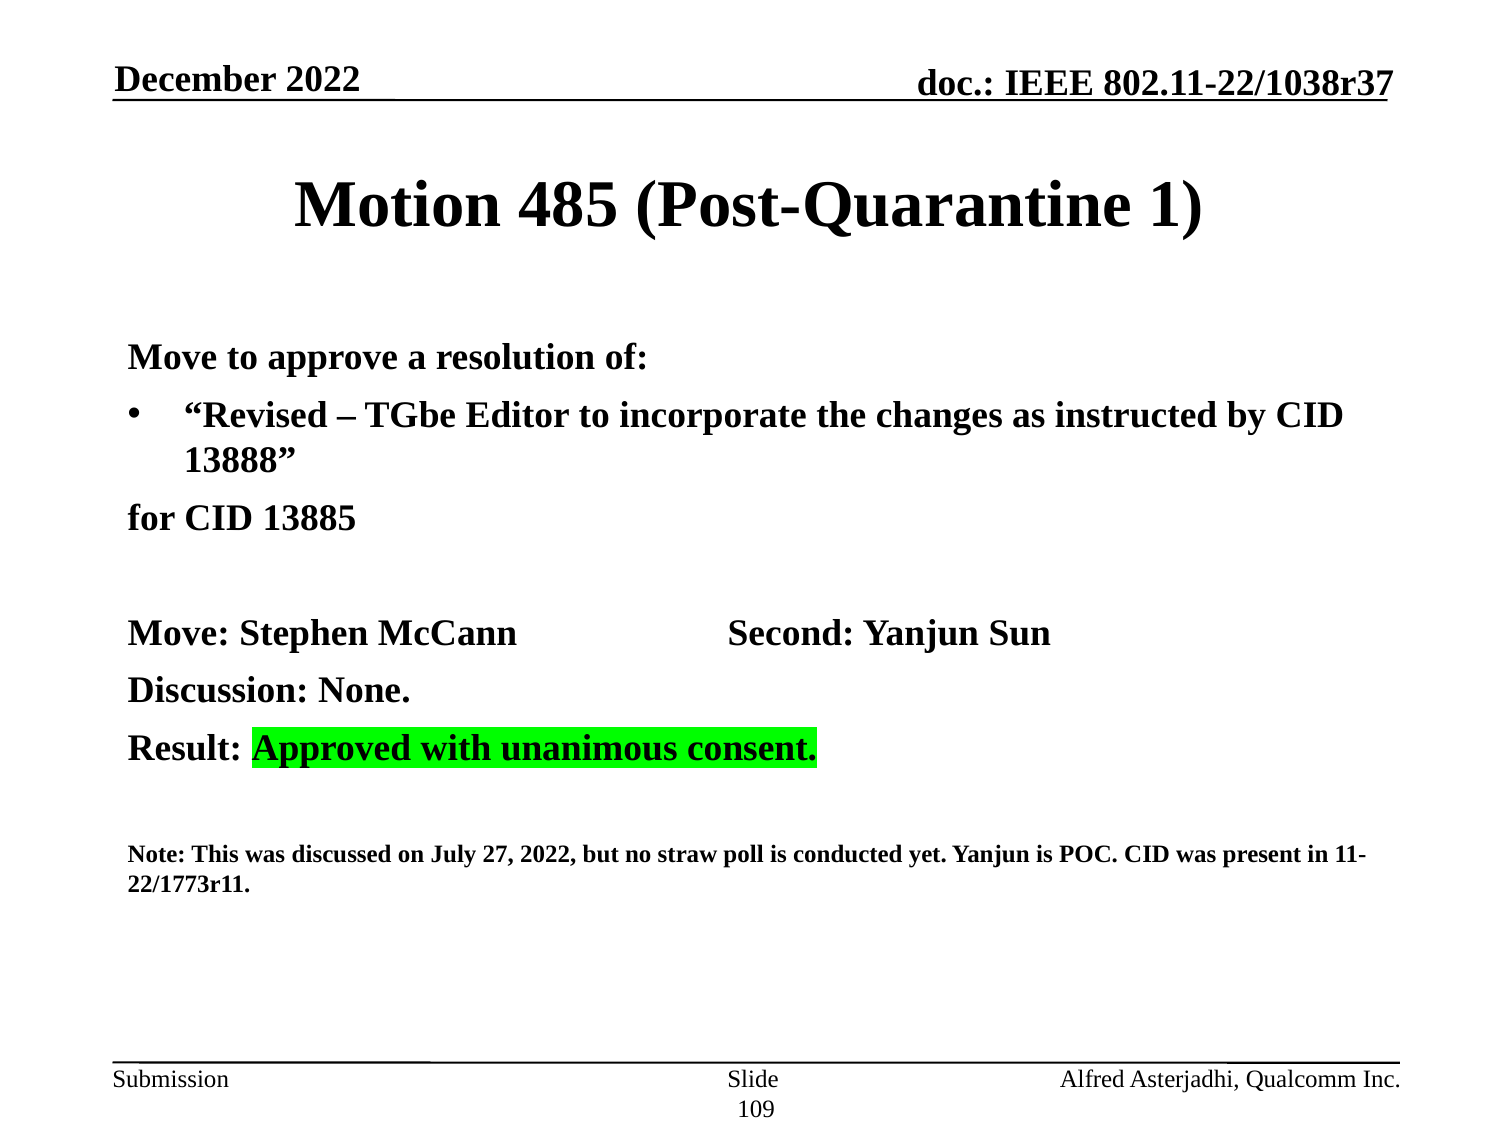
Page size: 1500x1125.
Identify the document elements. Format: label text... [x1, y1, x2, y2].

list Move to approve a resolution of: “Revised – TGbe Editor to incorporate the changes as instructed by CID 13888” for CID 13885 Move: Stephen McCann Second: Yanjun Sun Discussion: None. Result: Approved with unanimous consent. Note: This was discussed on July 27, 2022, but no straw poll is conducted yet. Yanjun is POC. CID was present in 11-22/1773r11. [112, 324, 1388, 1000]
title Motion 485 (Post-Quarantine 1) [112, 112, 1388, 288]
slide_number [114, 54, 423, 100]
slide_number Slide 109 [712, 1061, 800, 1123]
footer Alfred Asterjadhi, Qualcomm Inc. [878, 1061, 1402, 1093]
